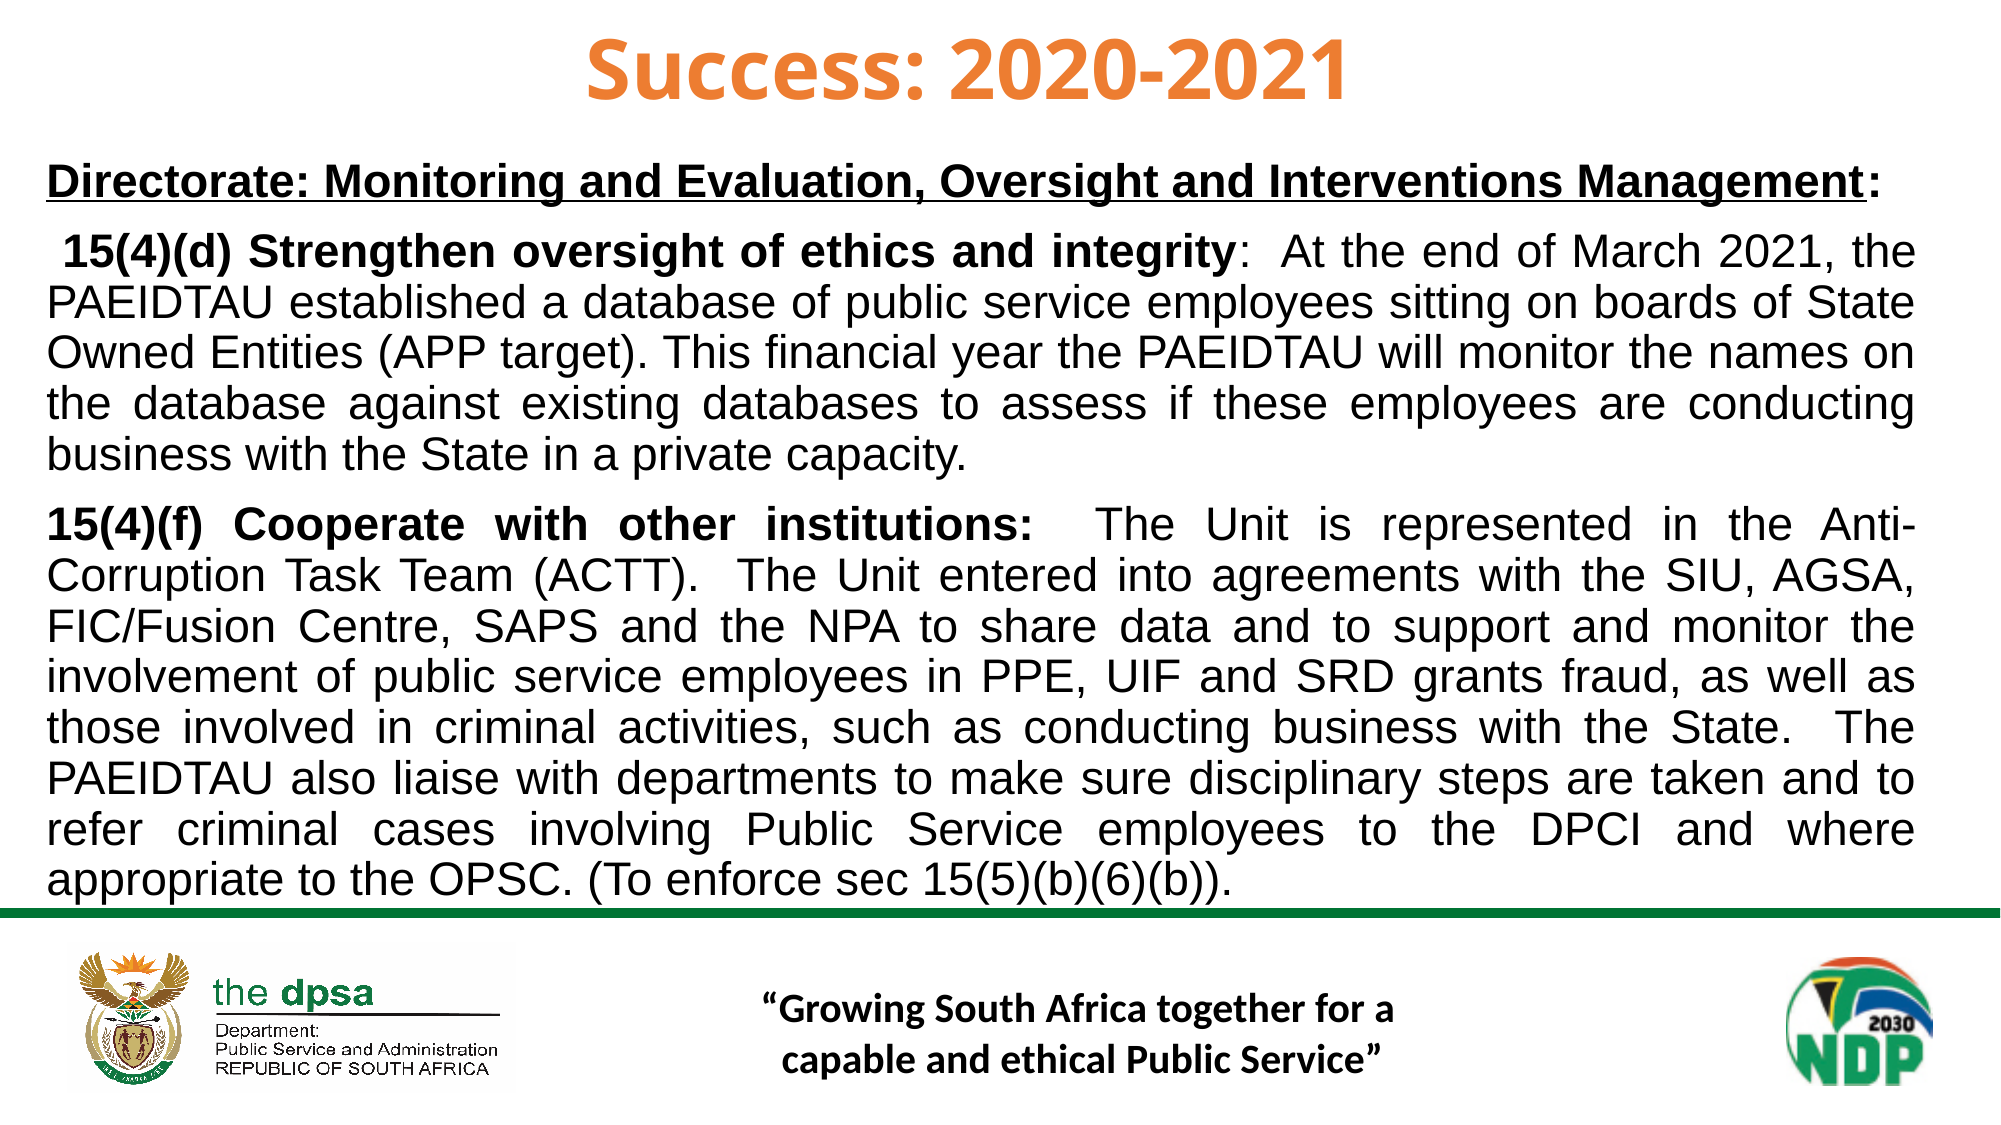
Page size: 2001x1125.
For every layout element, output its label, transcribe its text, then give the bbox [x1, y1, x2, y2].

title Success: 2020-2021 [31, 19, 1910, 126]
picture [67, 942, 516, 1093]
subtitle Directorate: Monitoring and Evaluation, Oversight and Interventions Management: 15(4)(d) Strengthen oversight of ethics and integrity: At the end of March 2021, the PAEIDTAU established a database of public service employees sitting on boards of State Owned Entities (APP target). This financial year the PAEIDTAU will monitor the names on the database against existing databases to assess if these employees are conducting business with the State in a private capacity. 15(4)(f) Cooperate with other institutions: The Unit is represented in the Anti-Corruption Task Team (ACTT). The Unit entered into agreements with the SIU, AGSA, FIC/Fusion Centre, SAPS and the NPA to share data and to support and monitor the involvement of public service employees in PPE, UIF and SRD grants fraud, as well as those involved in criminal activities, such as conducting business with the State. The PAEIDTAU also liaise with departments to make sure disciplinary steps are taken and to refer criminal cases involving Public Service employees to the DPCI and where appropriate to the OPSC. (To enforce sec 15(5)(b)(6)(b)). [31, 149, 1934, 929]
picture [1786, 957, 1933, 1086]
